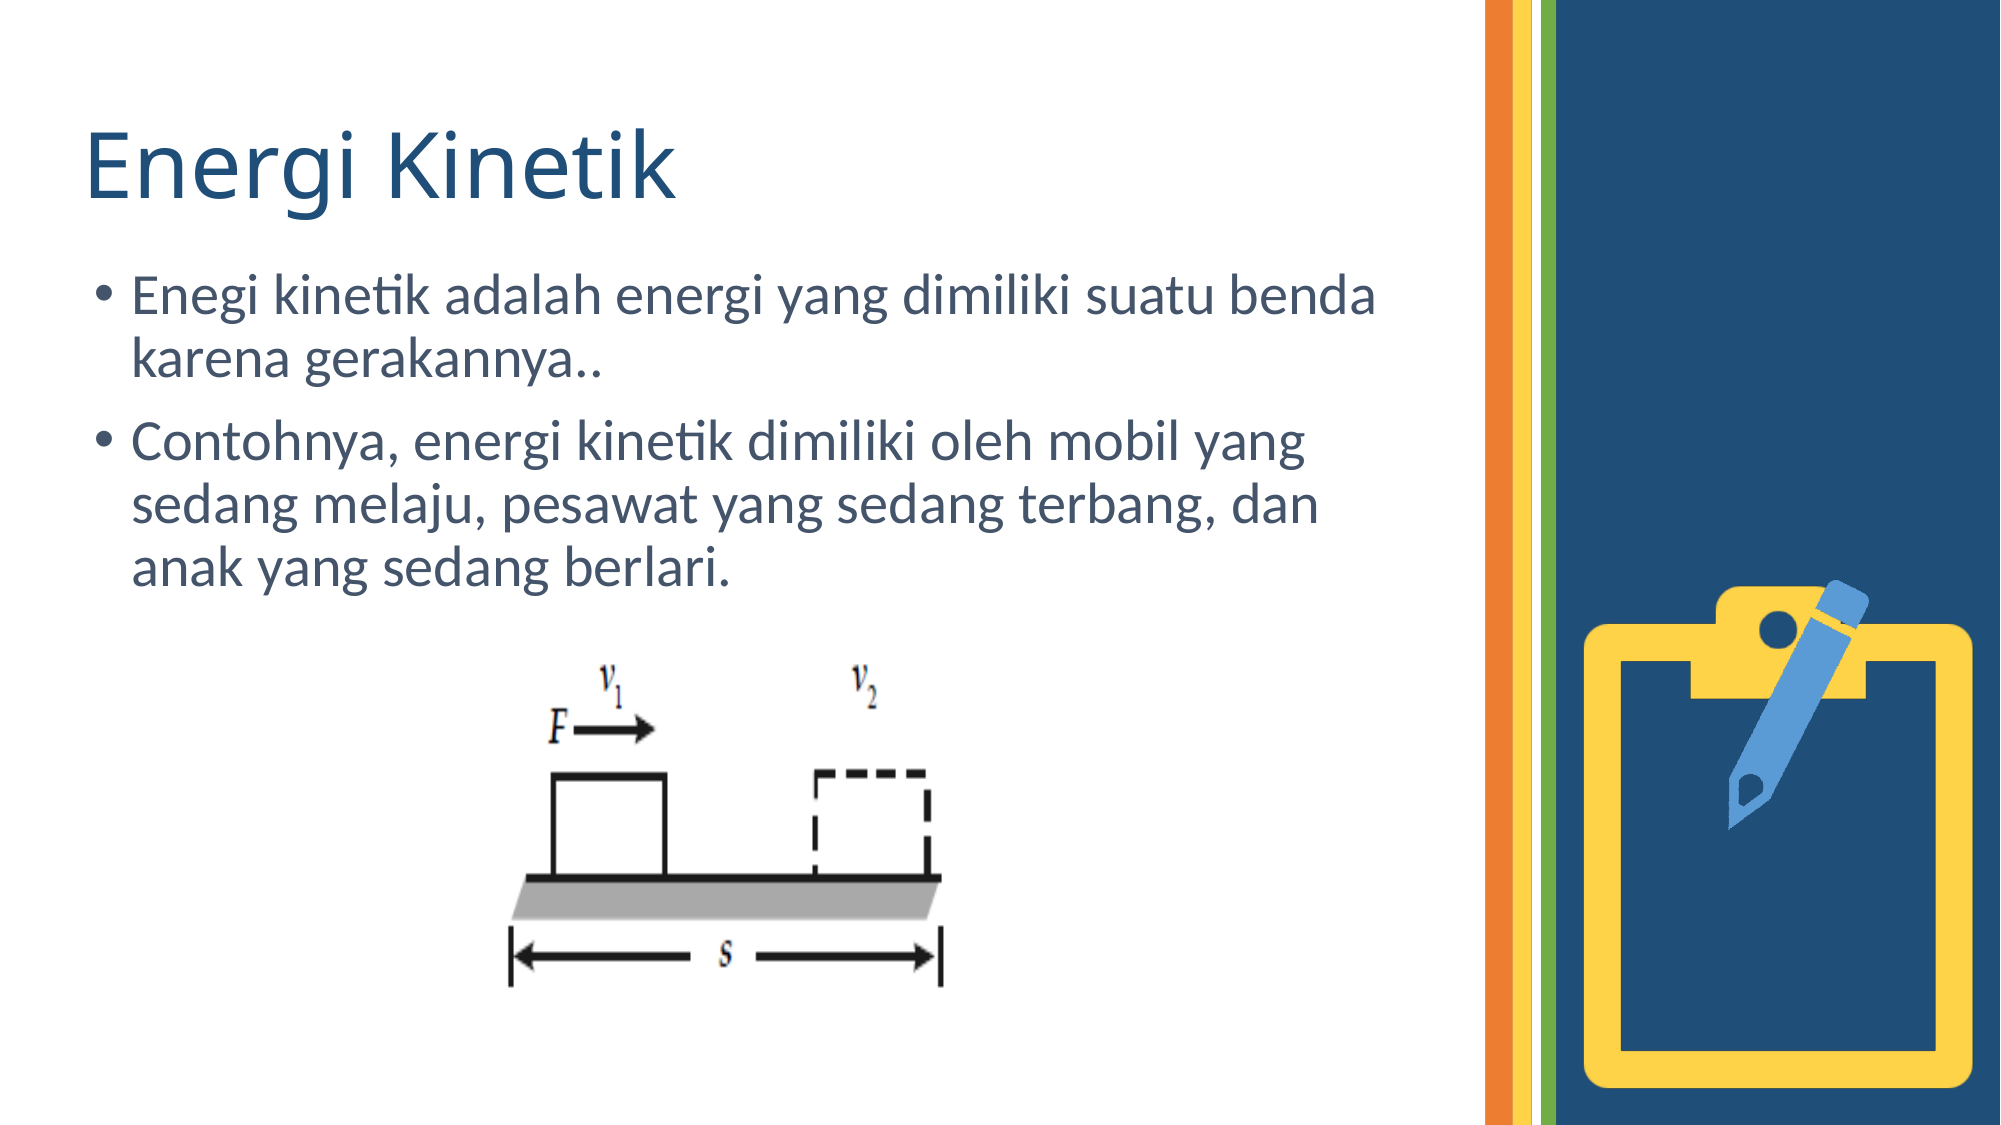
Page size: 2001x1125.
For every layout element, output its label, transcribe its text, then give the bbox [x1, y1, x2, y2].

title Energi Kinetik [67, 59, 1407, 278]
picture [1671, 578, 1916, 823]
list Enegi kinetik adalah energi yang dimiliki suatu benda karena gerakannya.. Contohnya, energi kinetik dimiliki oleh mobil yang sedang melaju, pesawat yang sedang terbang, dan anak yang sedang berlari. [78, 256, 1418, 1014]
picture [468, 634, 965, 1014]
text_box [1477, 0, 2000, 1125]
